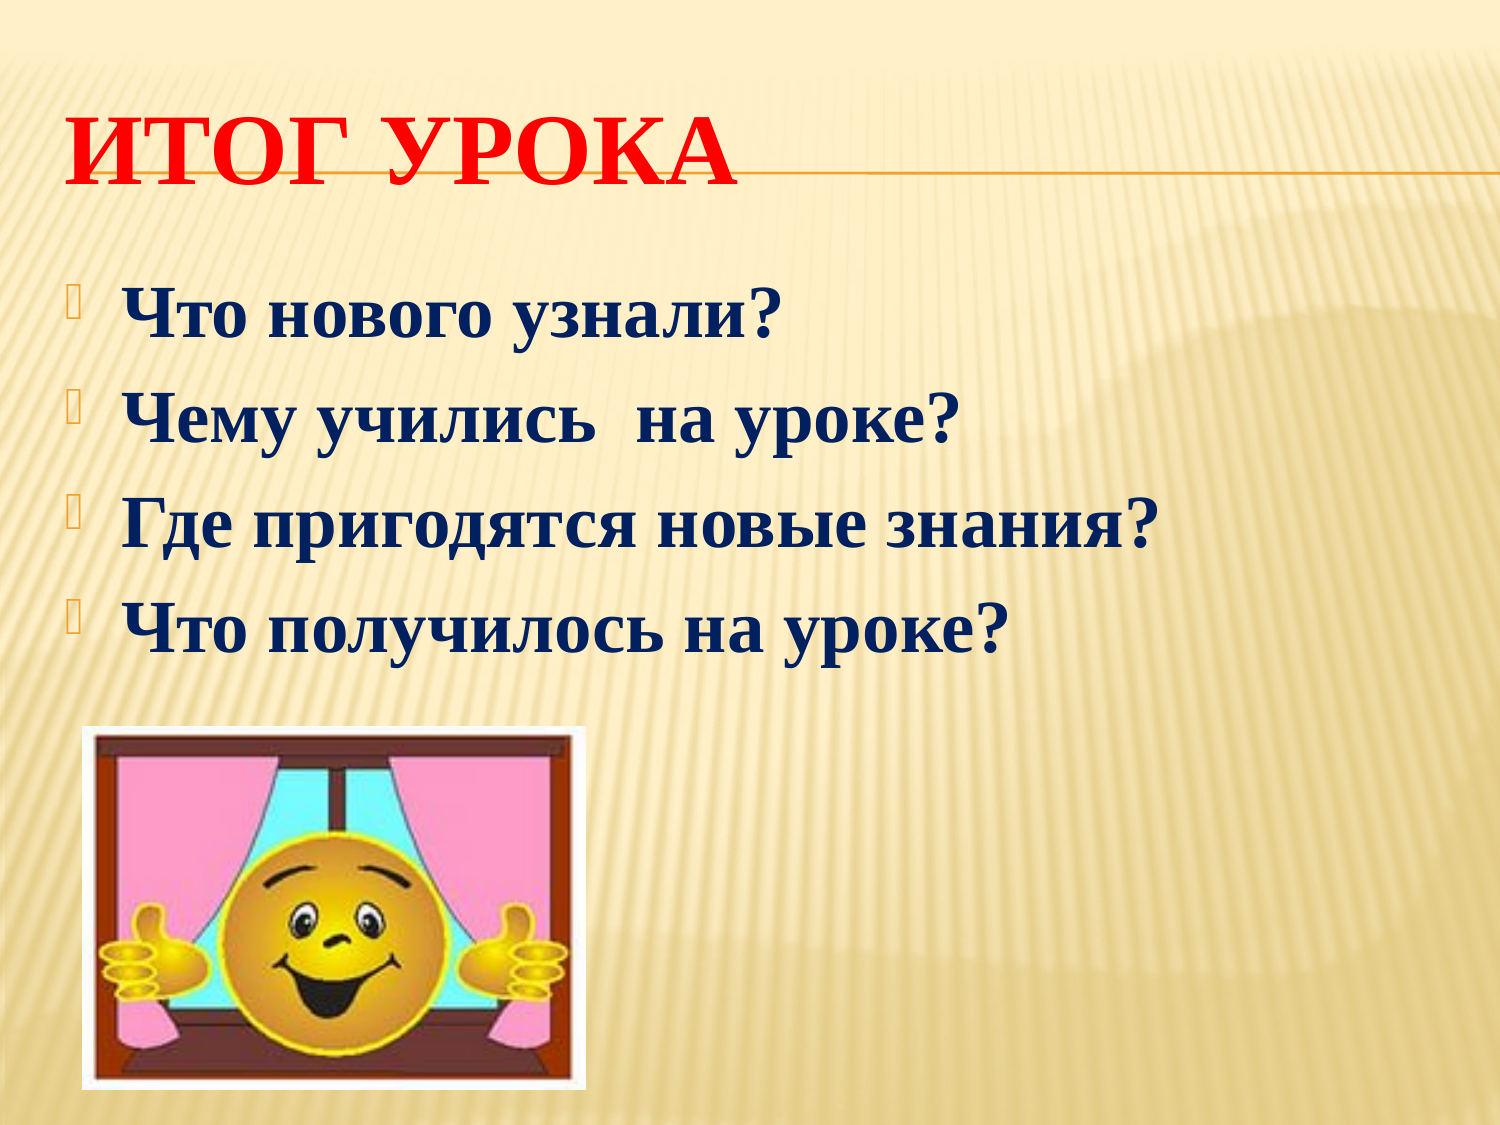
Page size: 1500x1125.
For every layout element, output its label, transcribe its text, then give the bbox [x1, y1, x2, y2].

picture [81, 726, 587, 1091]
list Что нового узнали? Чему учились на уроке? Где пригодятся новые знания? Что получилось на уроке? [50, 254, 1475, 998]
title Итог урока [50, 75, 1475, 213]
